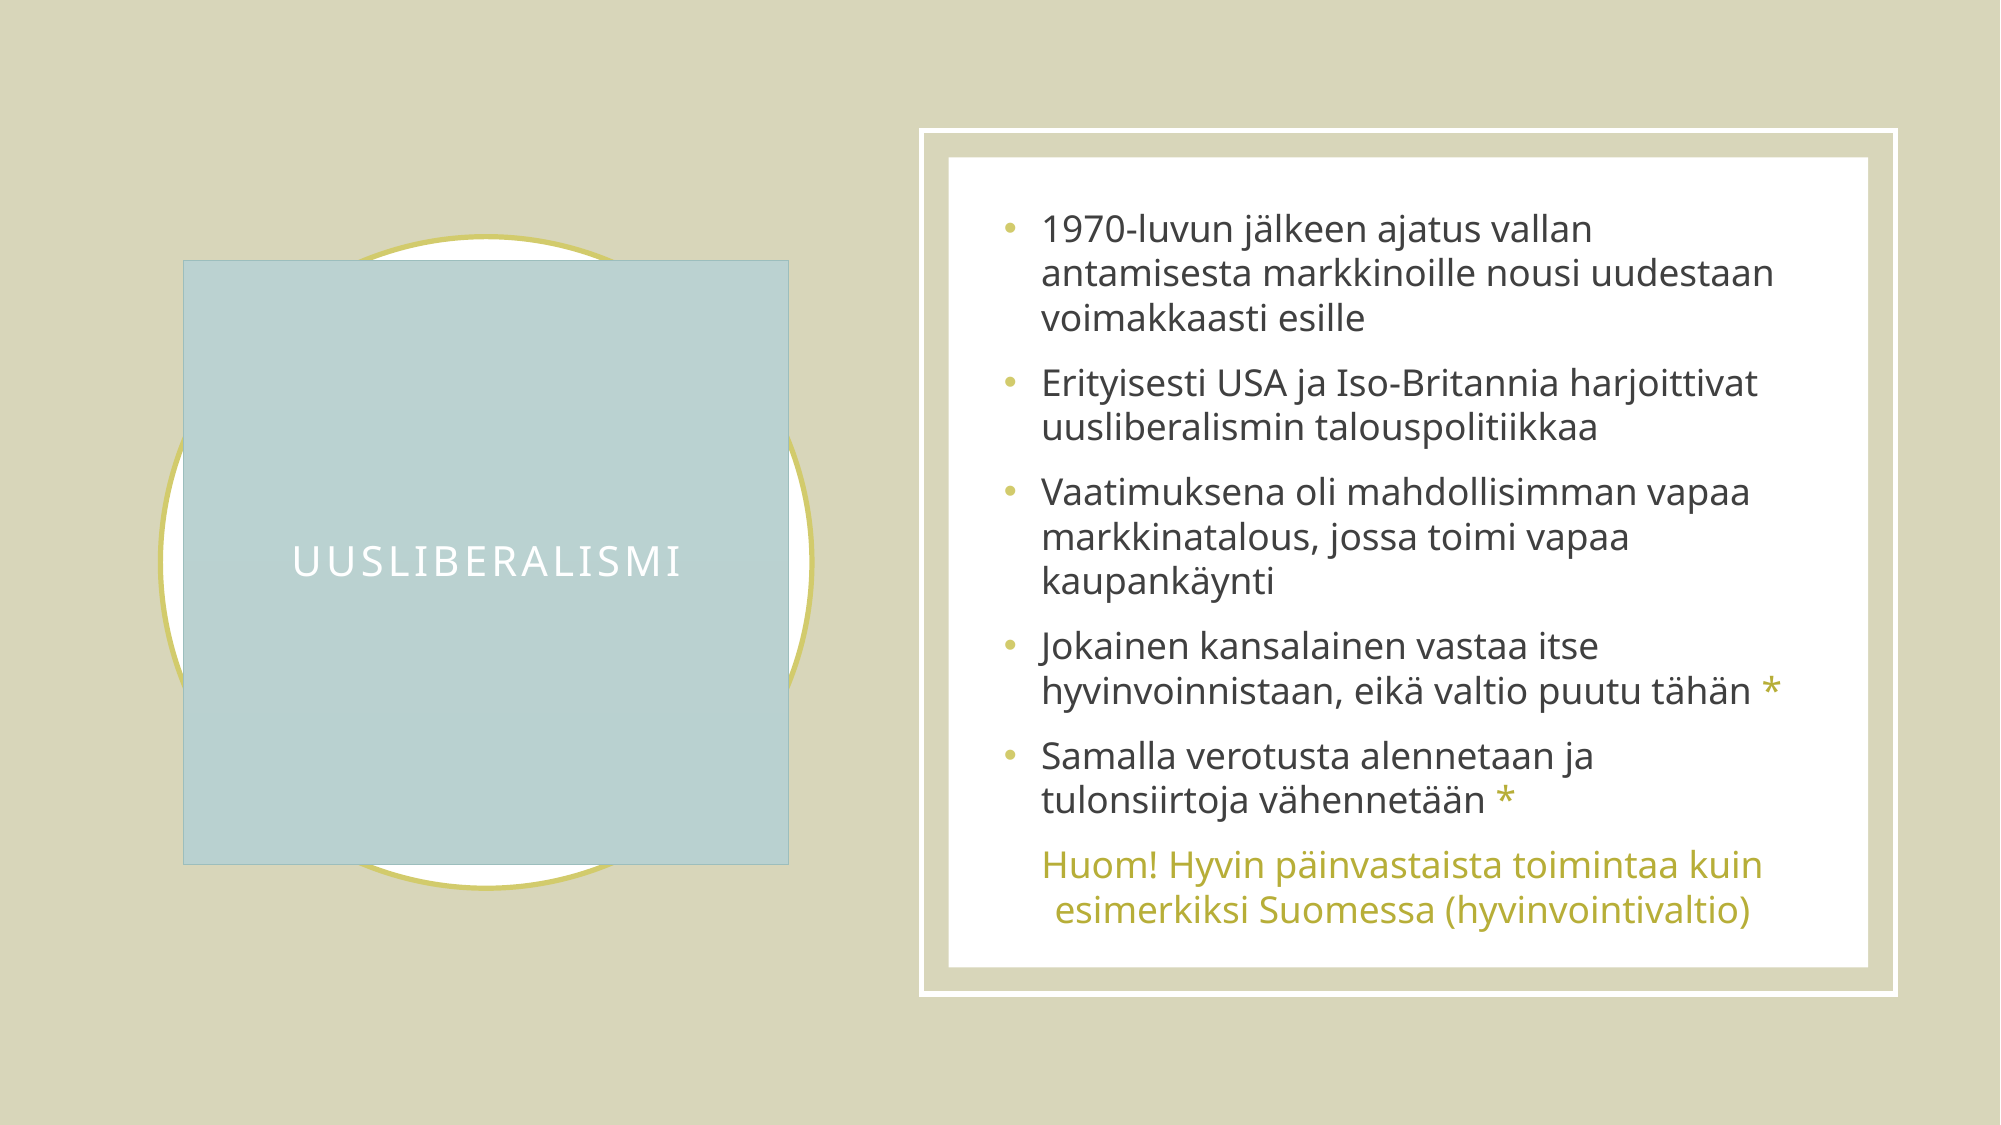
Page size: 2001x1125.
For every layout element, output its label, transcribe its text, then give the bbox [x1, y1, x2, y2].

text_box [948, 156, 1869, 968]
text_box [362, 865, 610, 890]
title uusliberalismi [183, 260, 789, 865]
list 1970-luvun jälkeen ajatus vallan antamisesta markkinoille nousi uudestaan voimakkaasti esille Erityisesti USA ja Iso-Britannia harjoittivat uusliberalismin talouspolitiikkaa Vaatimuksena oli mahdollisimman vapaa markkinatalous, jossa toimi vapaa kaupankäynti Jokainen kansalainen vastaa itse hyvinvoinnistaan, eikä valtio puutu tähän * Samalla verotusta alennetaan ja tulonsiirtoja vähennetään * Huom! Hyvin päinvastaista toimintaa kuin esimerkiksi Suomessa (hyvinvointivaltio) [989, 193, 1817, 943]
text_box [362, 235, 610, 260]
text_box [159, 440, 183, 685]
text_box [921, 130, 1896, 995]
text_box [789, 439, 813, 686]
